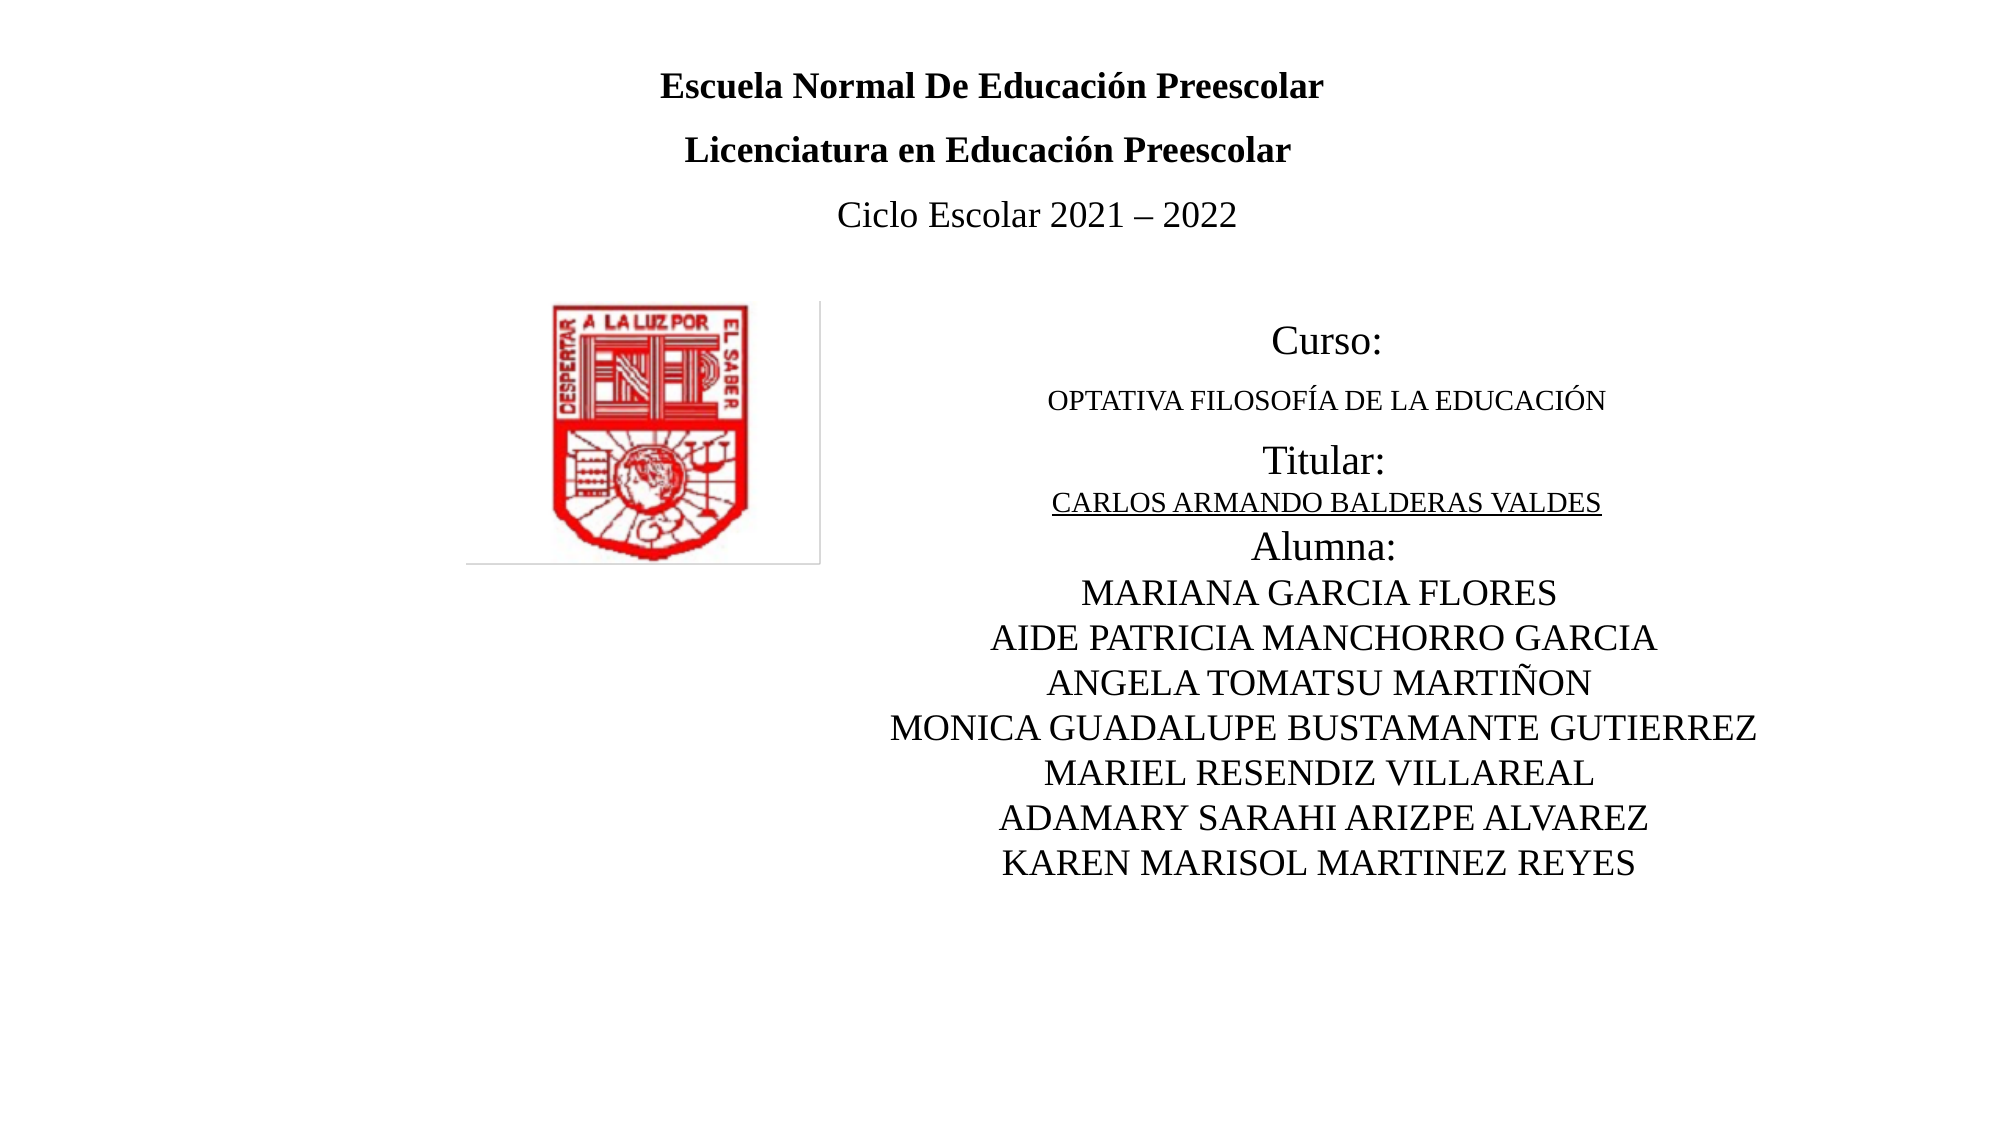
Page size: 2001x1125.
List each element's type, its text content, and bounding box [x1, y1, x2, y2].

text_box Escuela Normal De Educación Preescolar [645, 53, 1645, 114]
text_box Licenciatura en Educación Preescolar Ciclo Escolar 2021 – 2022 [522, 114, 1522, 242]
picture [466, 301, 825, 569]
text_box Curso: OPTATIVA FILOSOFÍA DE LA EDUCACIÓN Titular: CARLOS ARMANDO BALDERAS VALDES Alumna: MARIANA GARCIA FLORES AIDE PATRICIA MANCHORRO GARCIA ANGELA TOMATSU MARTIÑON MONICA GUADALUPE BUSTAMANTE GUTIERREZ MARIEL RESENDIZ VILLAREAL ADAMARY SARAHI ARIZPE ALVAREZ KAREN MARISOL MARTINEZ REYES [824, 301, 1824, 891]
